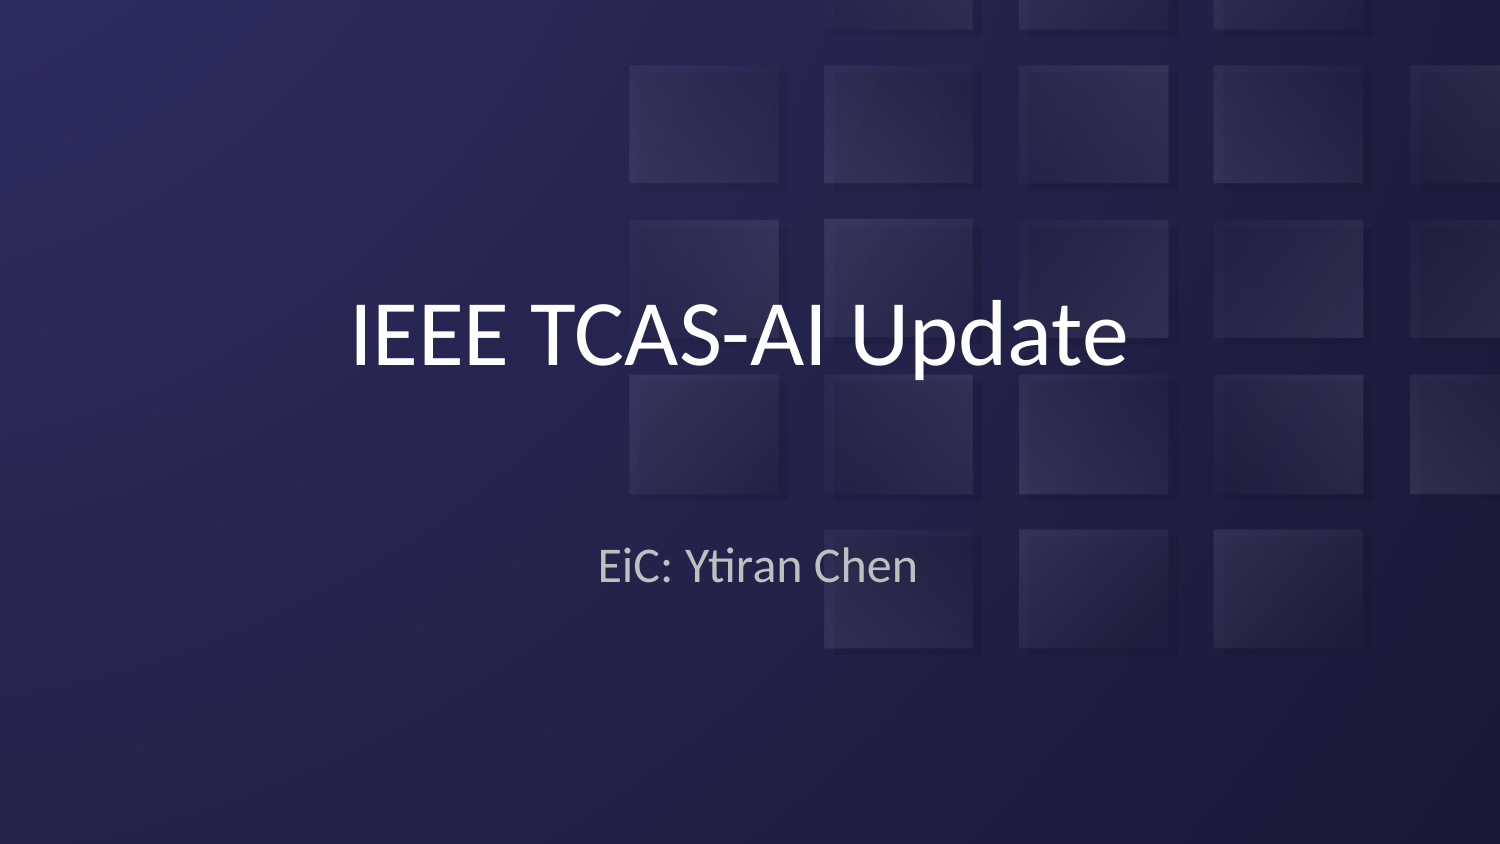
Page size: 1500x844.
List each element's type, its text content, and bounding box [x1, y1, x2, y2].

title IEEE TCAS-AI Update [187, 219, 1313, 514]
subtitle EiC: Ytiran Chen [187, 524, 1313, 729]
picture [0, 0, 1500, 844]
